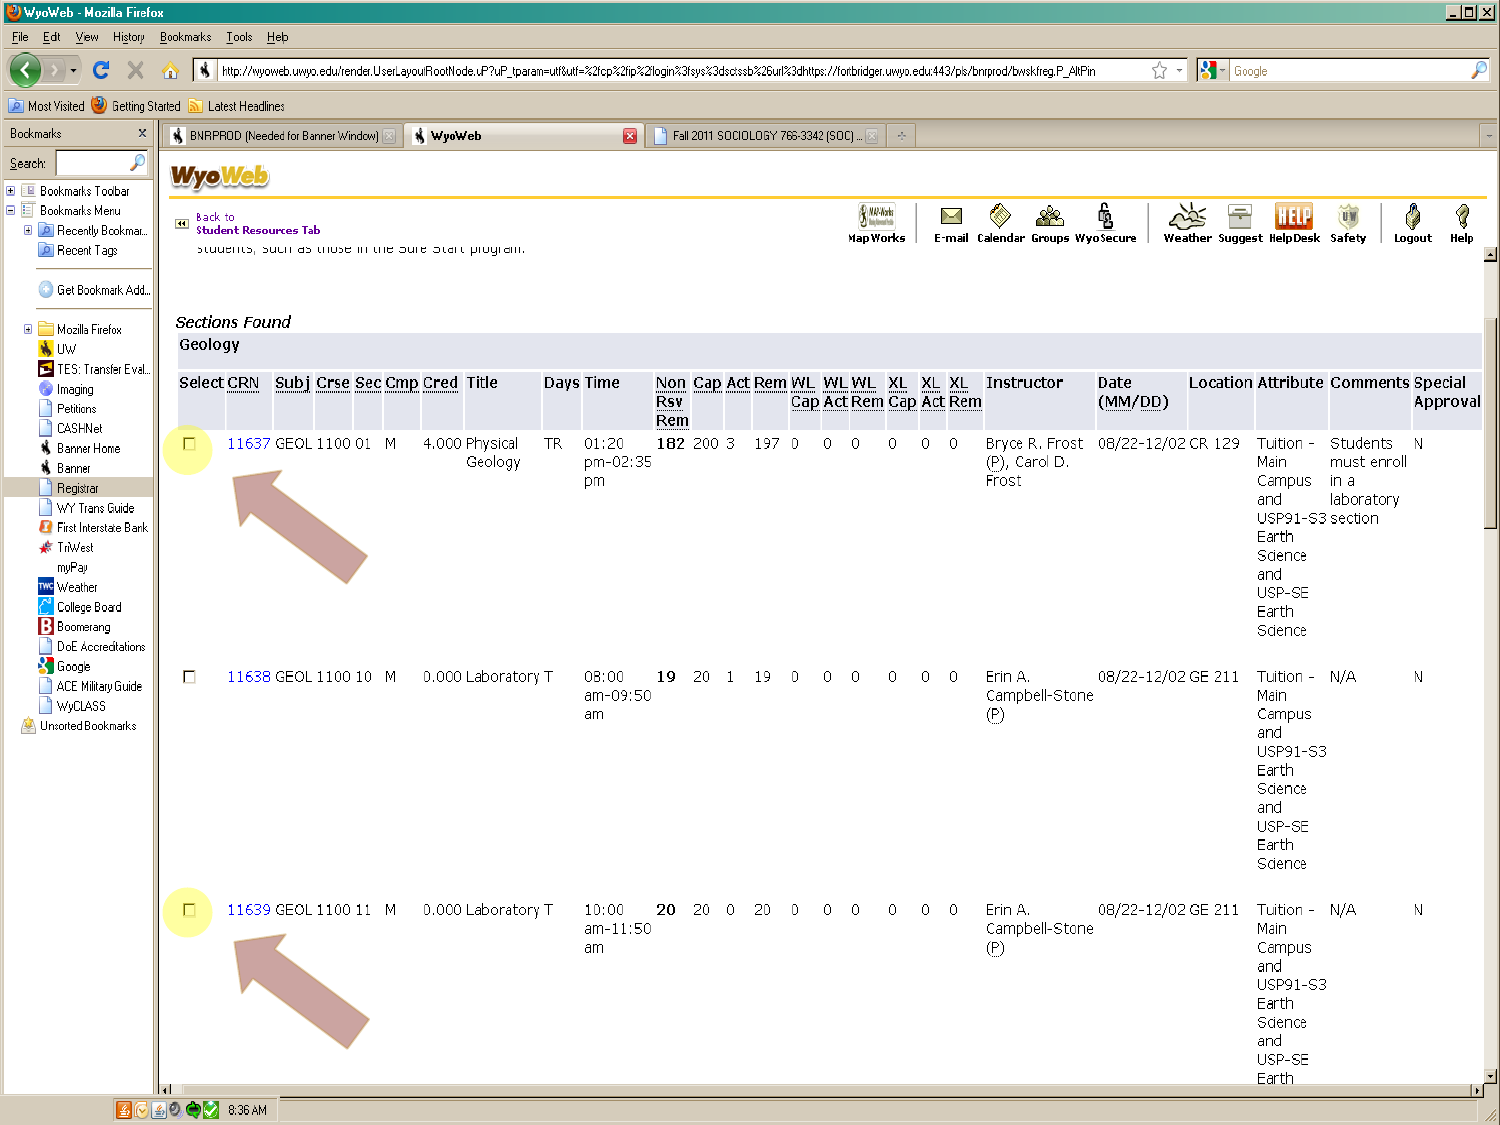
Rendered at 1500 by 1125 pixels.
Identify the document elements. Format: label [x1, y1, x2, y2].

list [0, 0, 1500, 1125]
